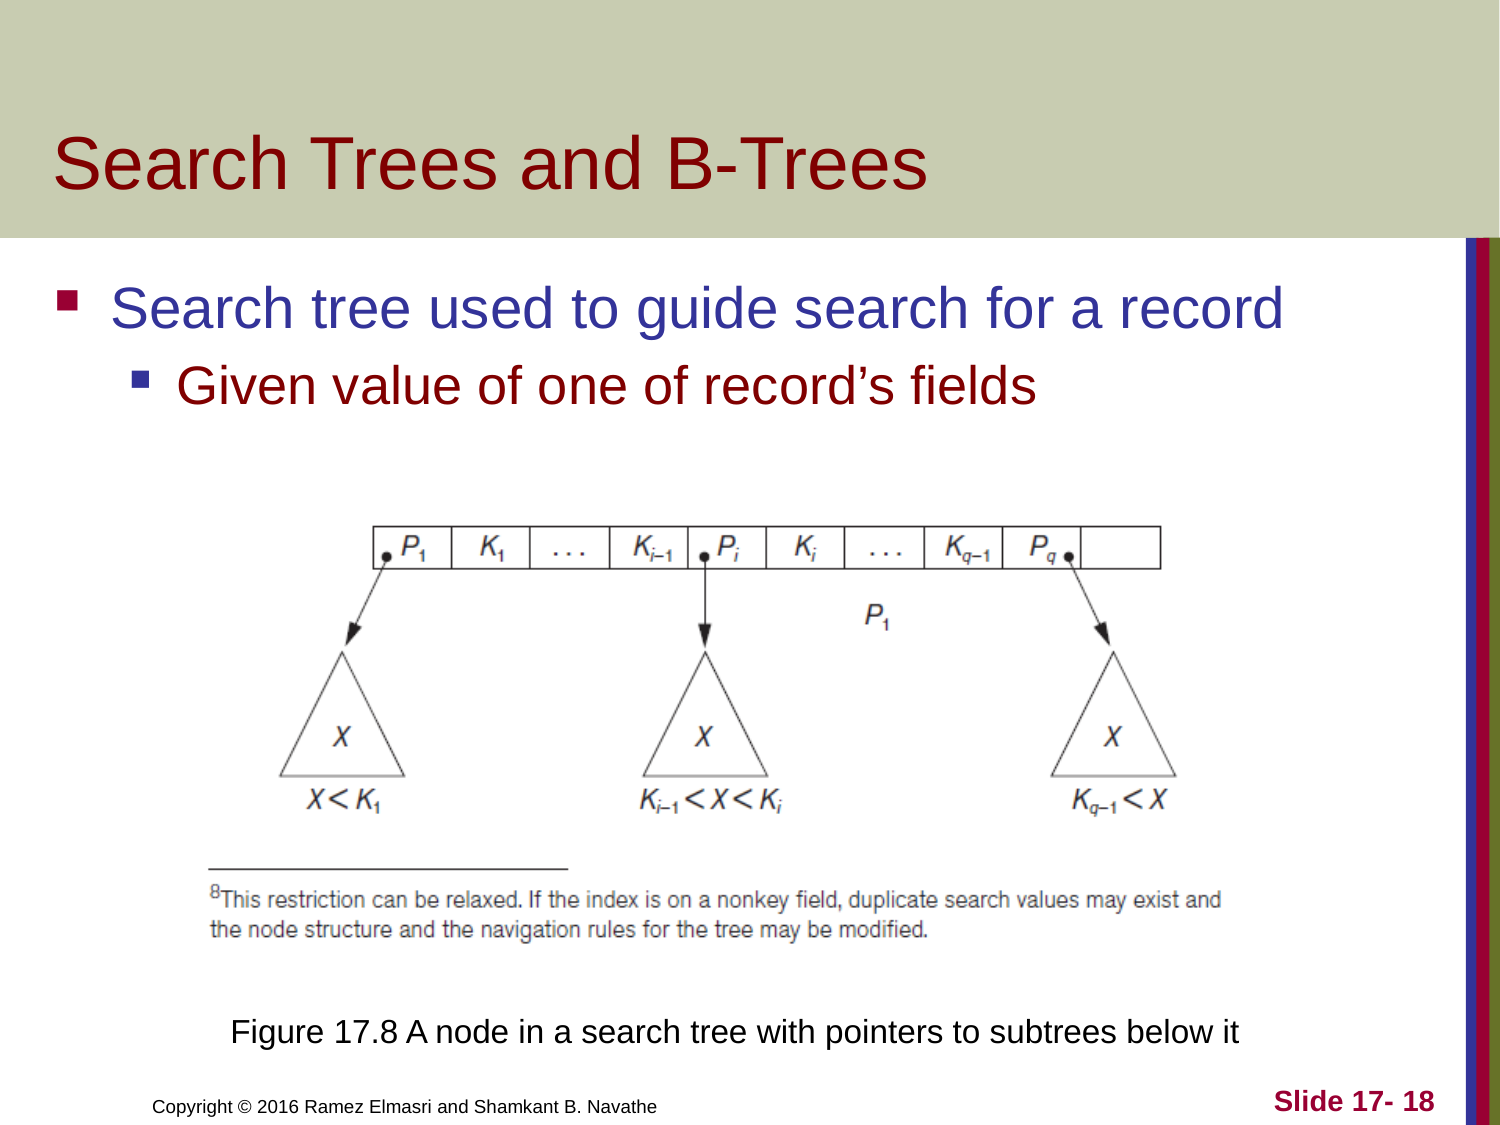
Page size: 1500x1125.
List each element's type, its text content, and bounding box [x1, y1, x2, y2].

text_box Figure 17.8 A node in a search tree with pointers to subtrees below it [215, 1003, 1294, 1058]
slide_number Slide 17- 18 [1137, 1049, 1451, 1125]
title Search Trees and B-Trees [37, 49, 1317, 213]
picture [196, 512, 1243, 973]
list Search tree used to guide search for a record Given value of one of record’s fields [39, 262, 1400, 1013]
